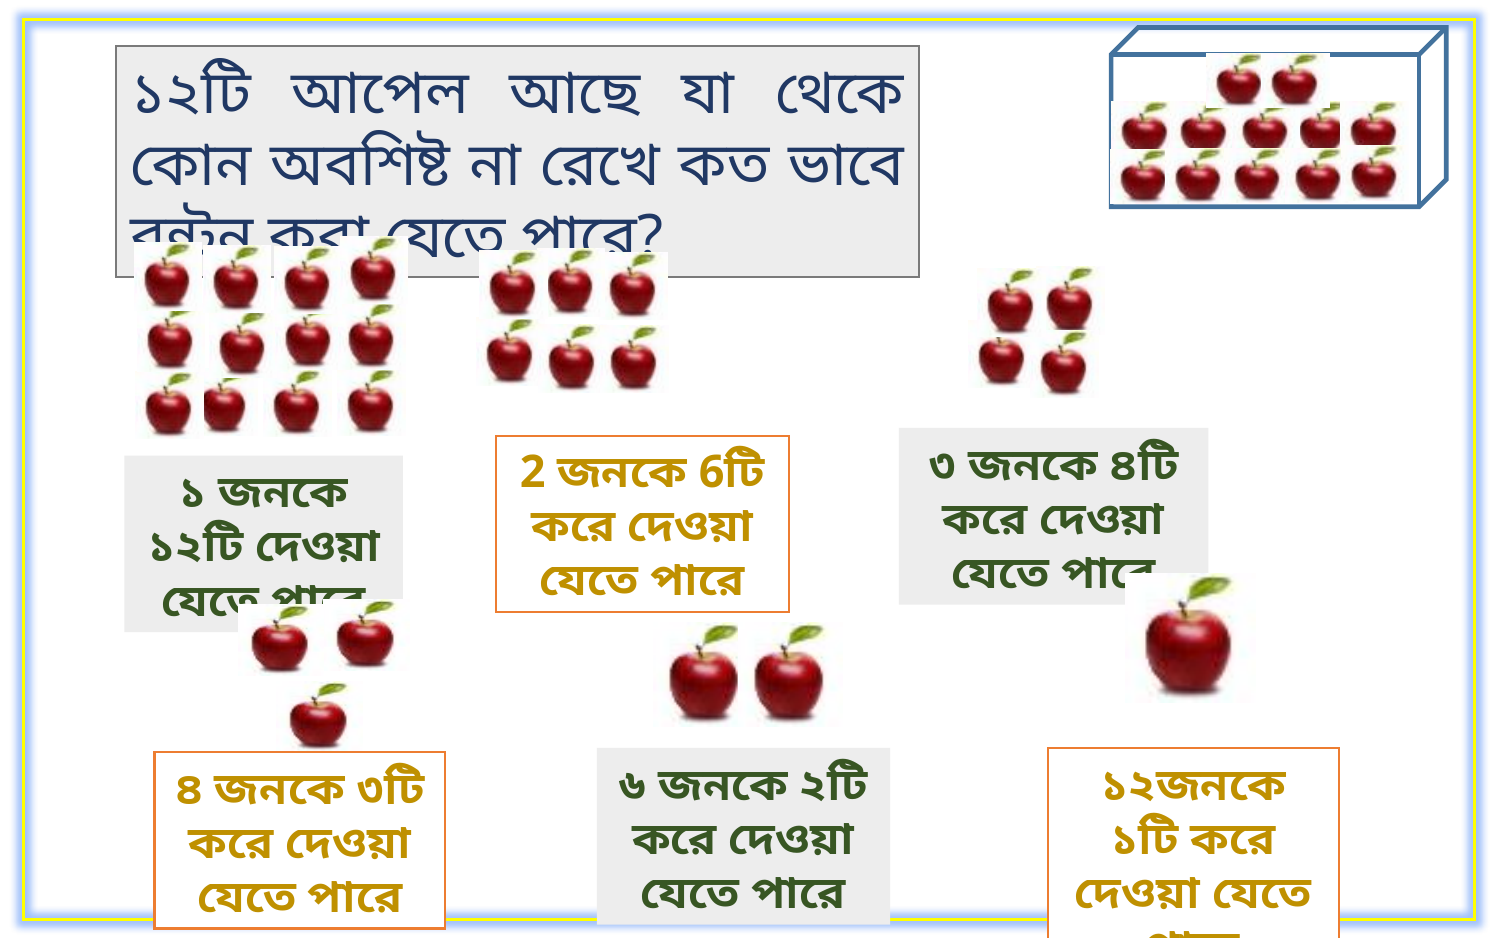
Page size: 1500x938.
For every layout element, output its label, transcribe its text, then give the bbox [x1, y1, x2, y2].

picture [134, 236, 408, 439]
picture [1125, 573, 1256, 703]
text_box ১২জনকে ১টি করে দেওয়া যেতে পারে [1047, 747, 1340, 938]
picture [238, 599, 410, 676]
text_box ৬ জনকে ২টি করে দেওয়া যেতে পারে [596, 747, 891, 925]
picture [476, 248, 669, 394]
text_box 2 জনকে 6টি করে দেওয়া যেতে পারে [495, 435, 790, 613]
picture [276, 681, 363, 753]
text_box ১ জনকে ১২টি দেওয়া যেতে পারে [124, 455, 403, 633]
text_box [1110, 27, 1447, 207]
picture [653, 622, 843, 727]
text_box ৩ জনকে ৪টি করে দেওয়া যেতে পারে [898, 427, 1209, 605]
text_box ১২টি আপেল আছে যা থেকে কোন অবশিষ্ট না রেখে কত ভাবে বন্টন করা যেতে পারে? [115, 45, 920, 278]
picture [968, 266, 1105, 398]
text_box ৪ জনকে ৩টি করে দেওয়া যেতে পারে [153, 751, 446, 930]
